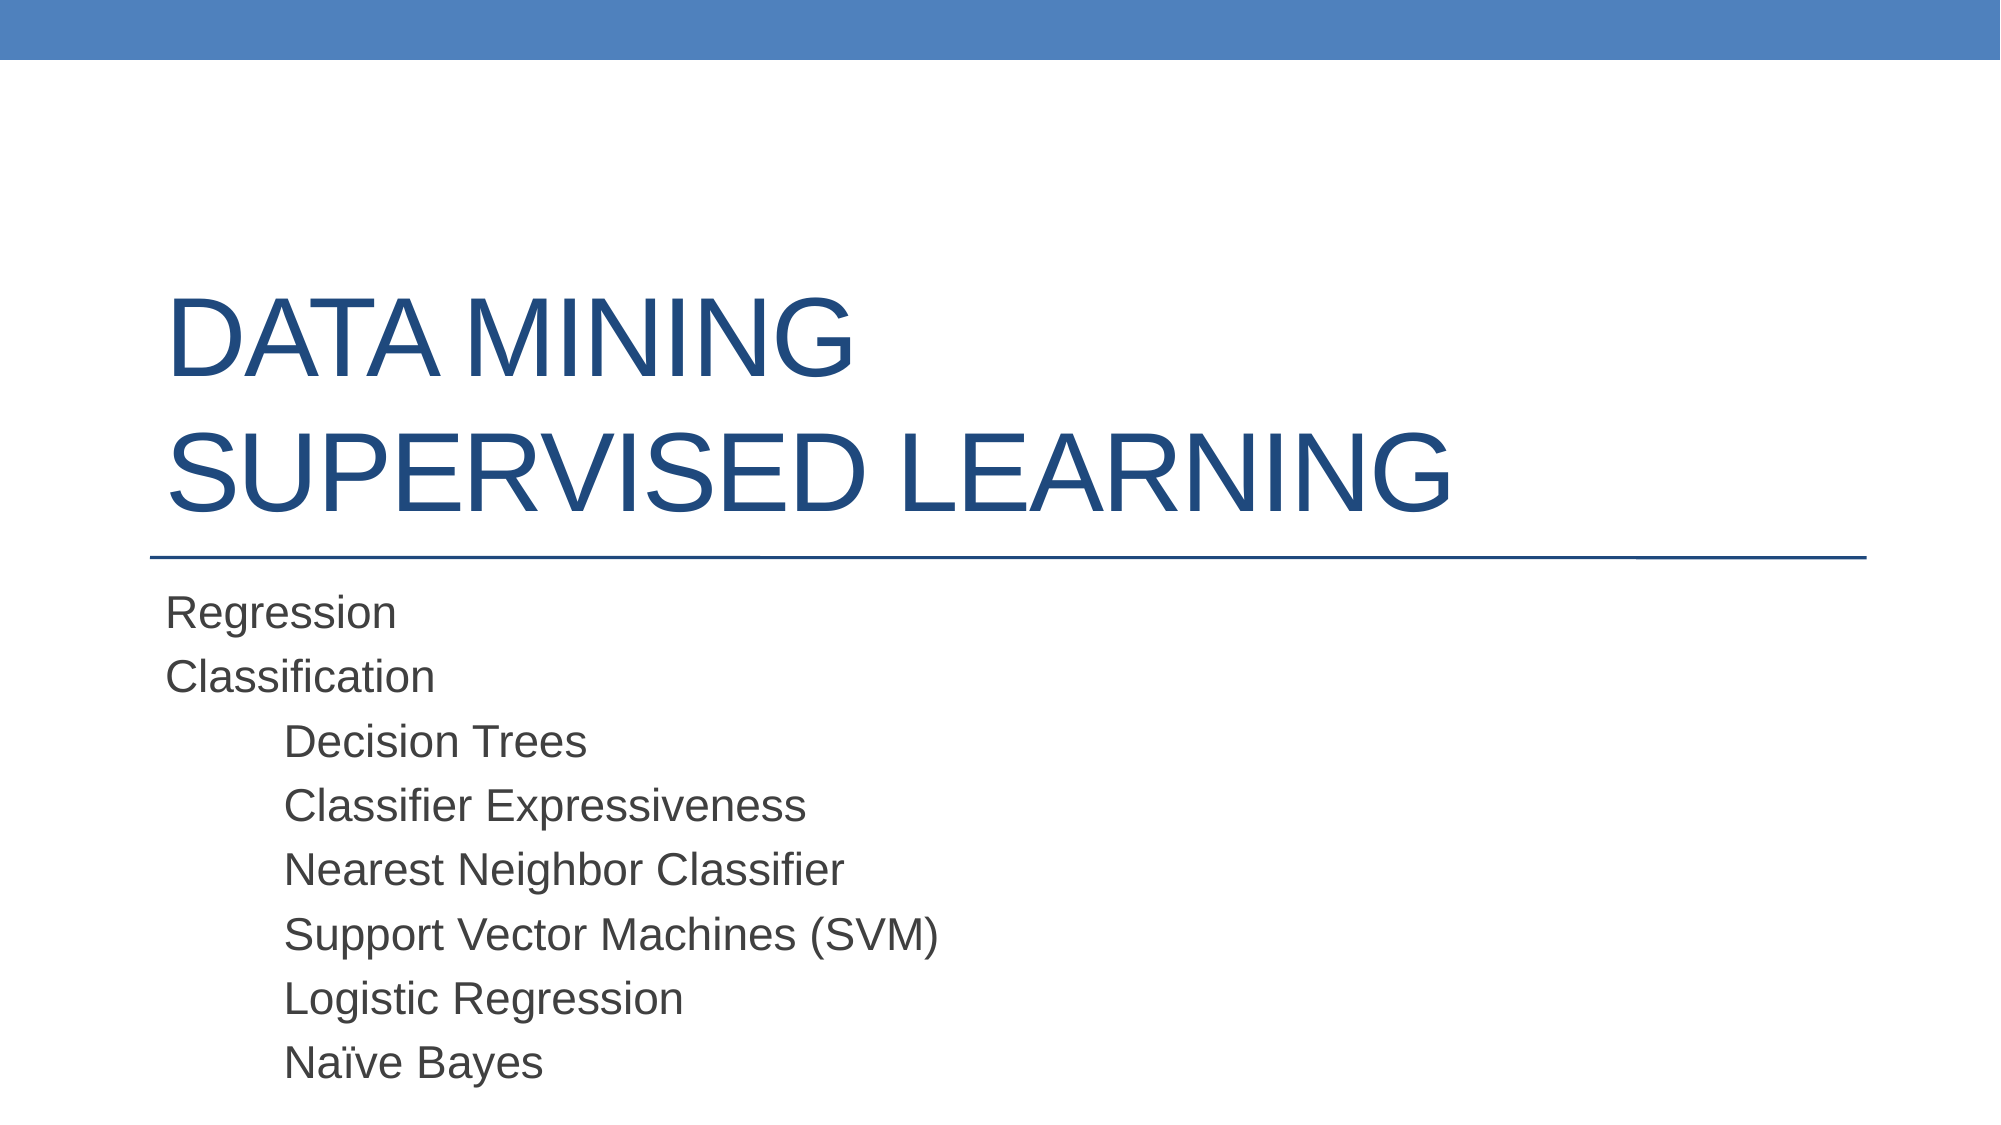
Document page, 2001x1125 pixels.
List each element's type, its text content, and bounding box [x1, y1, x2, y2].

subtitle Regression Classification Decision Trees Classifier Expressiveness Nearest Neighbor Classifier Support Vector Machines (SVM) Logistic Regression Naïve Bayes [150, 575, 1413, 1100]
title DATA MINING Supervised Learning [150, 224, 1867, 542]
